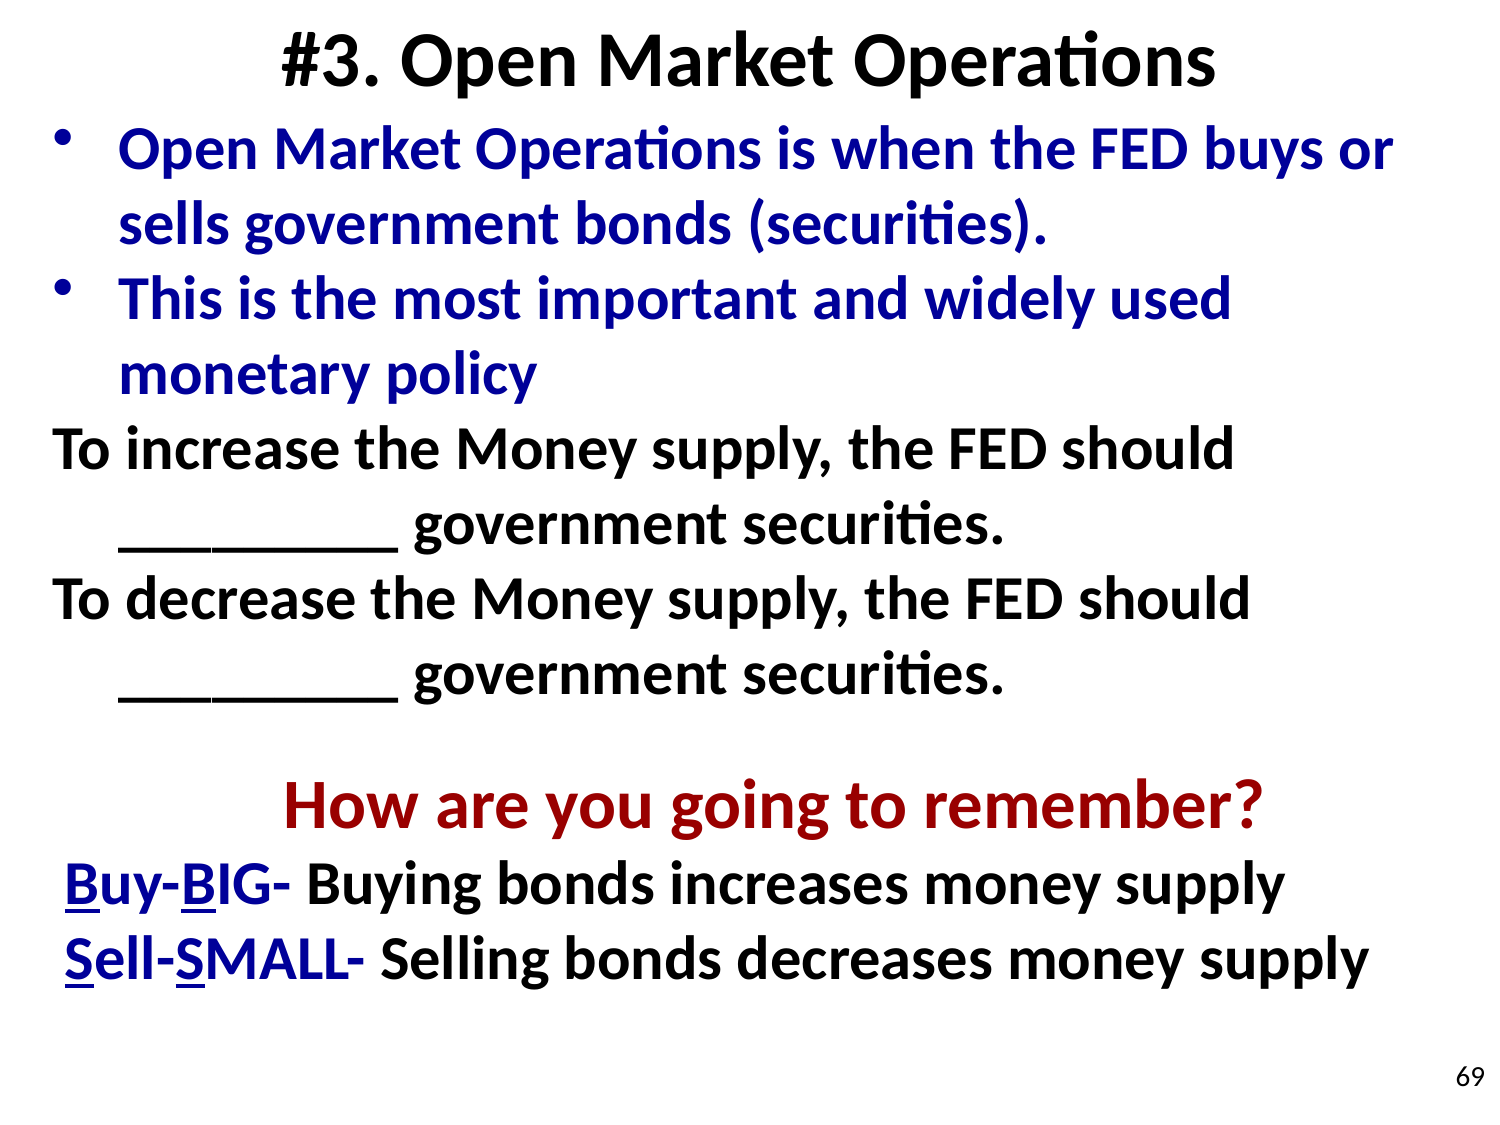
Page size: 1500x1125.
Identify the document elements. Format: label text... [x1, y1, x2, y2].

text_box How are you going to remember? Buy-BIG- Buying bonds increases money supply Sell-SMALL- Selling bonds decreases money supply [50, 749, 1500, 1000]
text_box Open Market Operations is when the FED buys or sells government bonds (securities). This is the most important and widely used monetary policy To increase the Money supply, the FED should _________ government securities. To decrease the Money supply, the FED should _________ government securities. [37, 99, 1473, 844]
text_box 69 [1187, 1049, 1500, 1125]
text_box #3. Open Market Operations [0, 0, 1500, 110]
